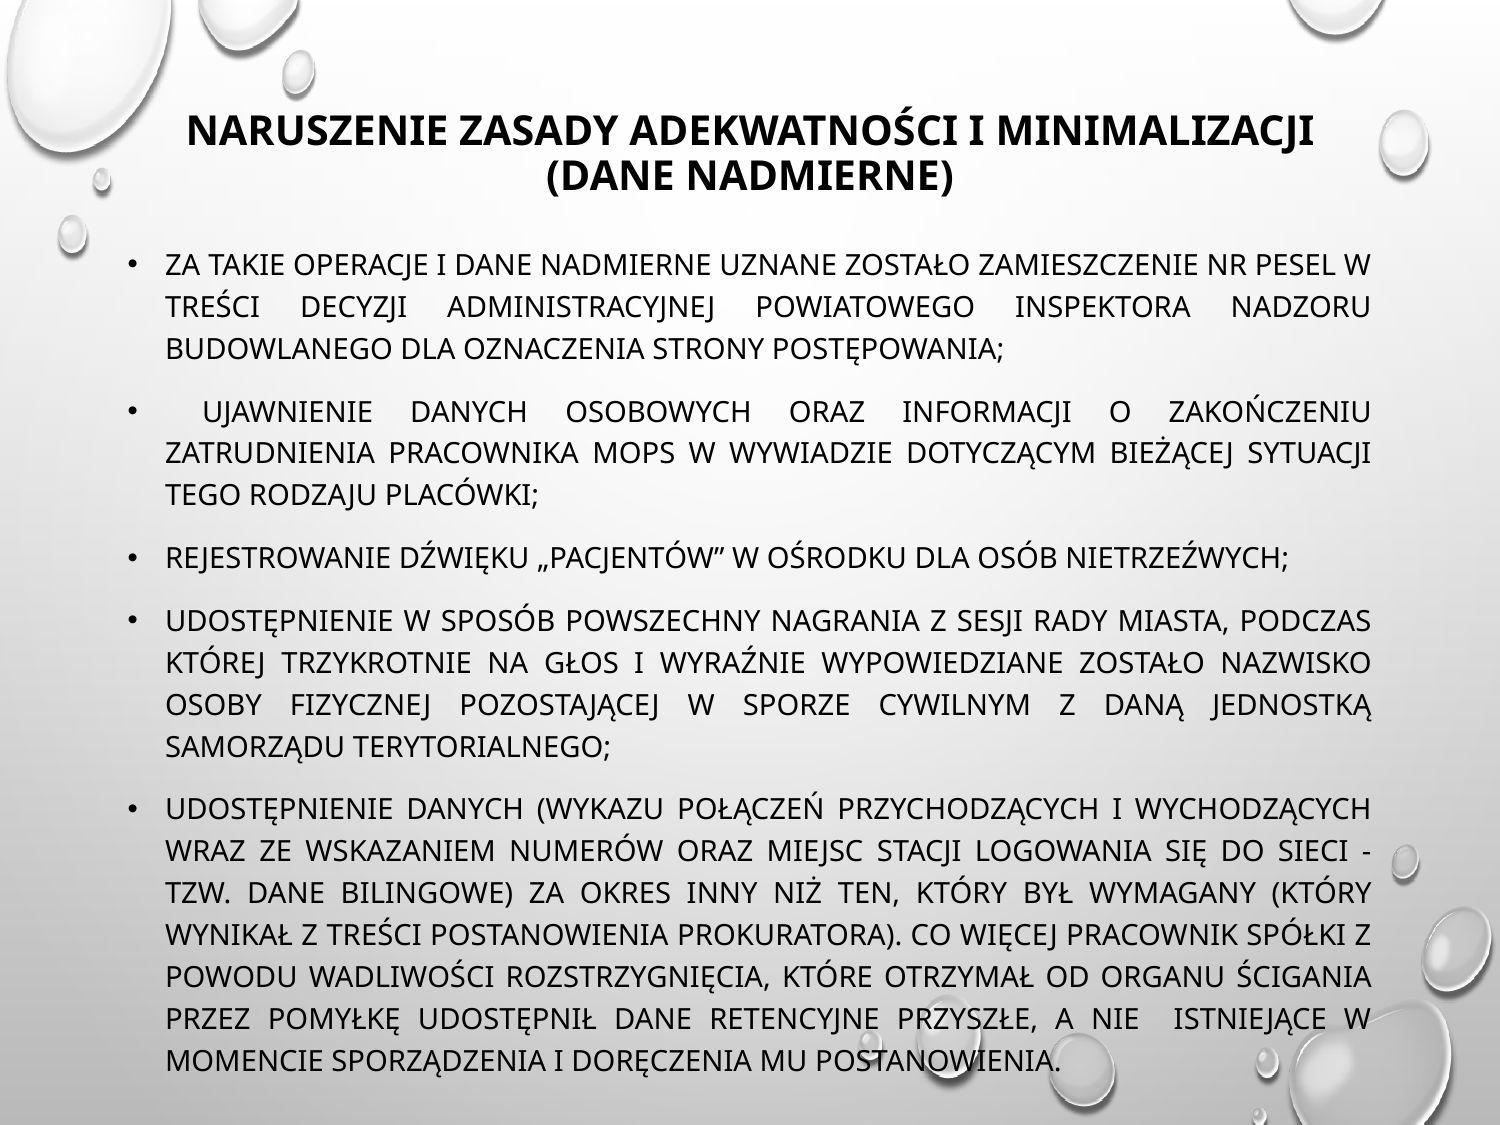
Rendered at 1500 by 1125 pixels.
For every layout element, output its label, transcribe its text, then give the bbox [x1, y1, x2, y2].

picture [0, 0, 1500, 1125]
list Za takie operacje i dane nadmierne uznane zostało zamieszczenie nr PESEL w treści decyzji administracyjnej powiatowego inspektora nadzoru budowlanego dla oznaczenia strony postępowania; ujawnienie danych osobowych oraz informacji o zakończeniu zatrudnienia pracownika MOPS w wywiadzie dotyczącym bieżącej sytuacji tego rodzaju placówki; rejestrowanie dźwięku „pacjentów” w ośrodku dla osób nietrzeźwych; udostępnienie w sposób powszechny nagrania z sesji rady miasta, podczas której trzykrotnie na głos i wyraźnie wypowiedziane zostało nazwisko osoby fizycznej pozostającej w sporze cywilnym z daną jednostką samorządu terytorialnego; udostępnienie danych (wykazu połączeń przychodzących i wychodzących wraz ze wskazaniem numerów oraz miejsc stacji logowania się do sieci - tzw. dane bilingowe) za okres inny niż ten, który był wymagany (który wynikał z treści postanowienia prokuratora). Co więcej pracownik spółki z powodu wadliwości rozstrzygnięcia, które otrzymał od organu ścigania przez pomyłkę udostępnił dane retencyjne przyszłe, a nie istniejące w momencie sporządzenia i doręczenia mu postanowienia. [112, 231, 1388, 950]
title Naruszenie Zasady adekwatności i minimalizacji (dane nadmierne) [112, 101, 1388, 209]
